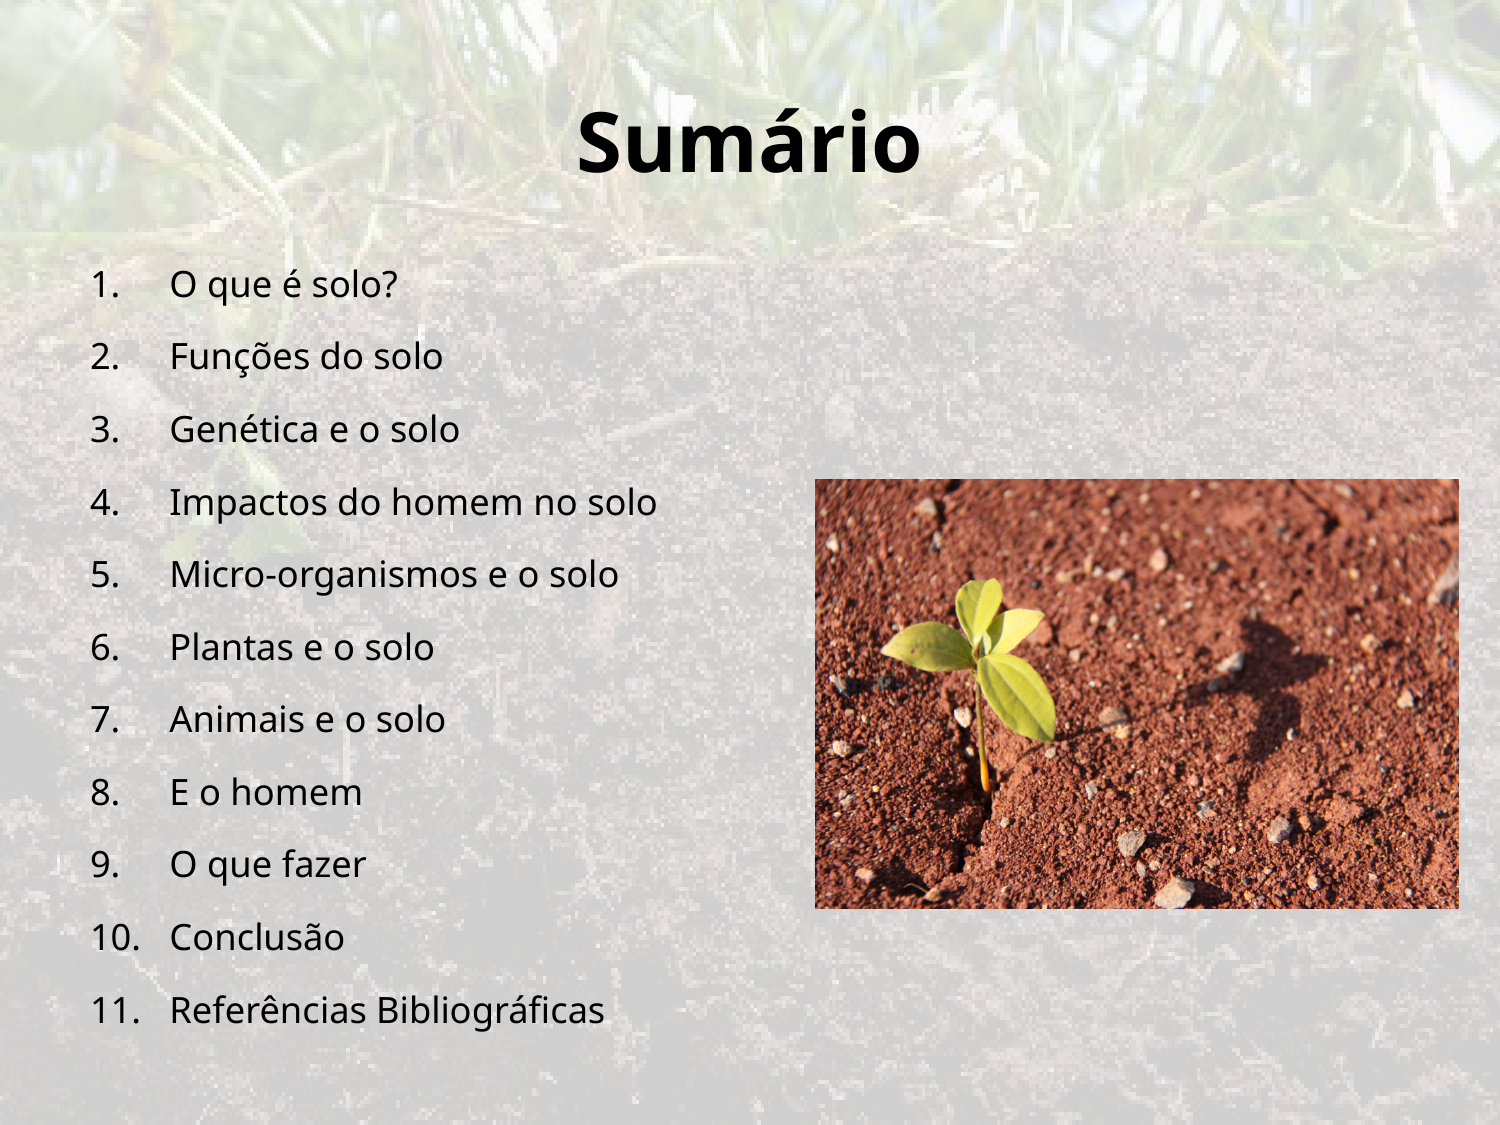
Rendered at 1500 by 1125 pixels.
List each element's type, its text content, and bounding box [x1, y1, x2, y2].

picture [814, 479, 1460, 910]
list O que é solo? Funções do solo Genética e o solo Impactos do homem no solo Micro-organismos e o solo Plantas e o solo Animais e o solo E o homem O que fazer Conclusão Referências Bibliográficas [75, 231, 1425, 1047]
title Sumário [75, 45, 1425, 231]
